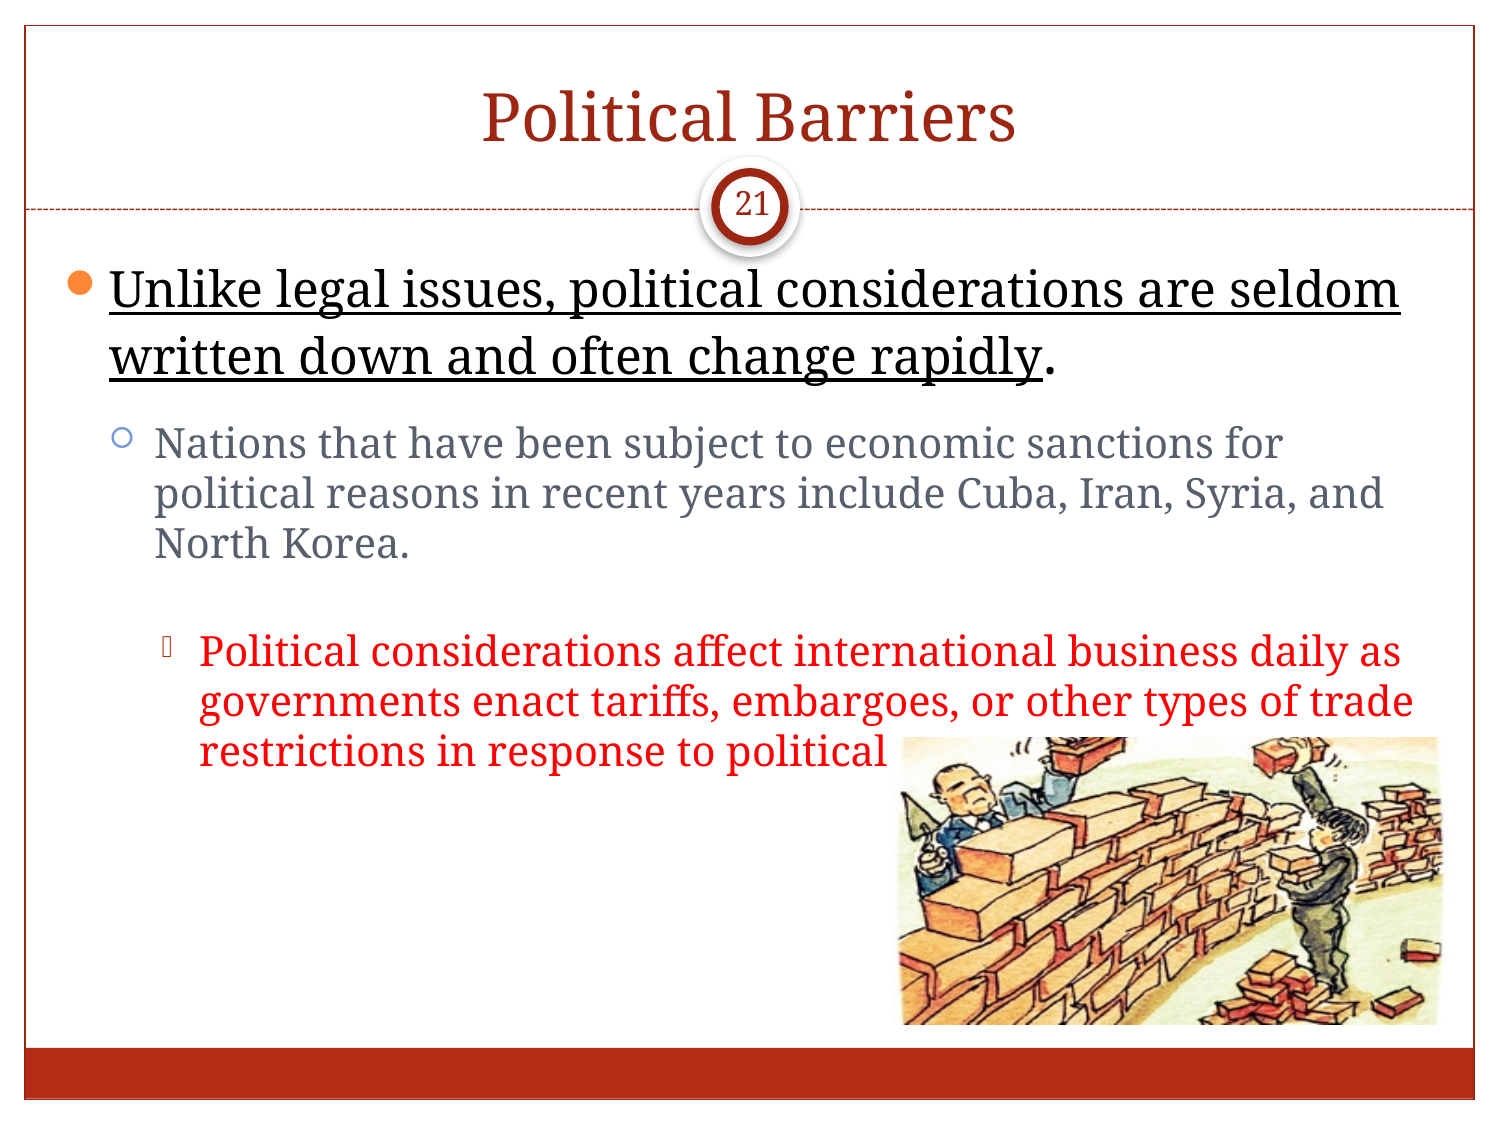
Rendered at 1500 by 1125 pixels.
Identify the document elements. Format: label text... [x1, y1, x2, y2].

list Unlike legal issues, political considerations are seldom written down and often change rapidly. Nations that have been subject to economic sanctions for political reasons in recent years include Cuba, Iran, Syria, and North Korea. Political considerations affect international business daily as governments enact tariffs, embargoes, or other types of trade restrictions in response to political events. [49, 250, 1445, 1001]
slide_number 21 [715, 168, 791, 241]
picture [892, 737, 1449, 1026]
title Political Barriers [49, 37, 1450, 162]
